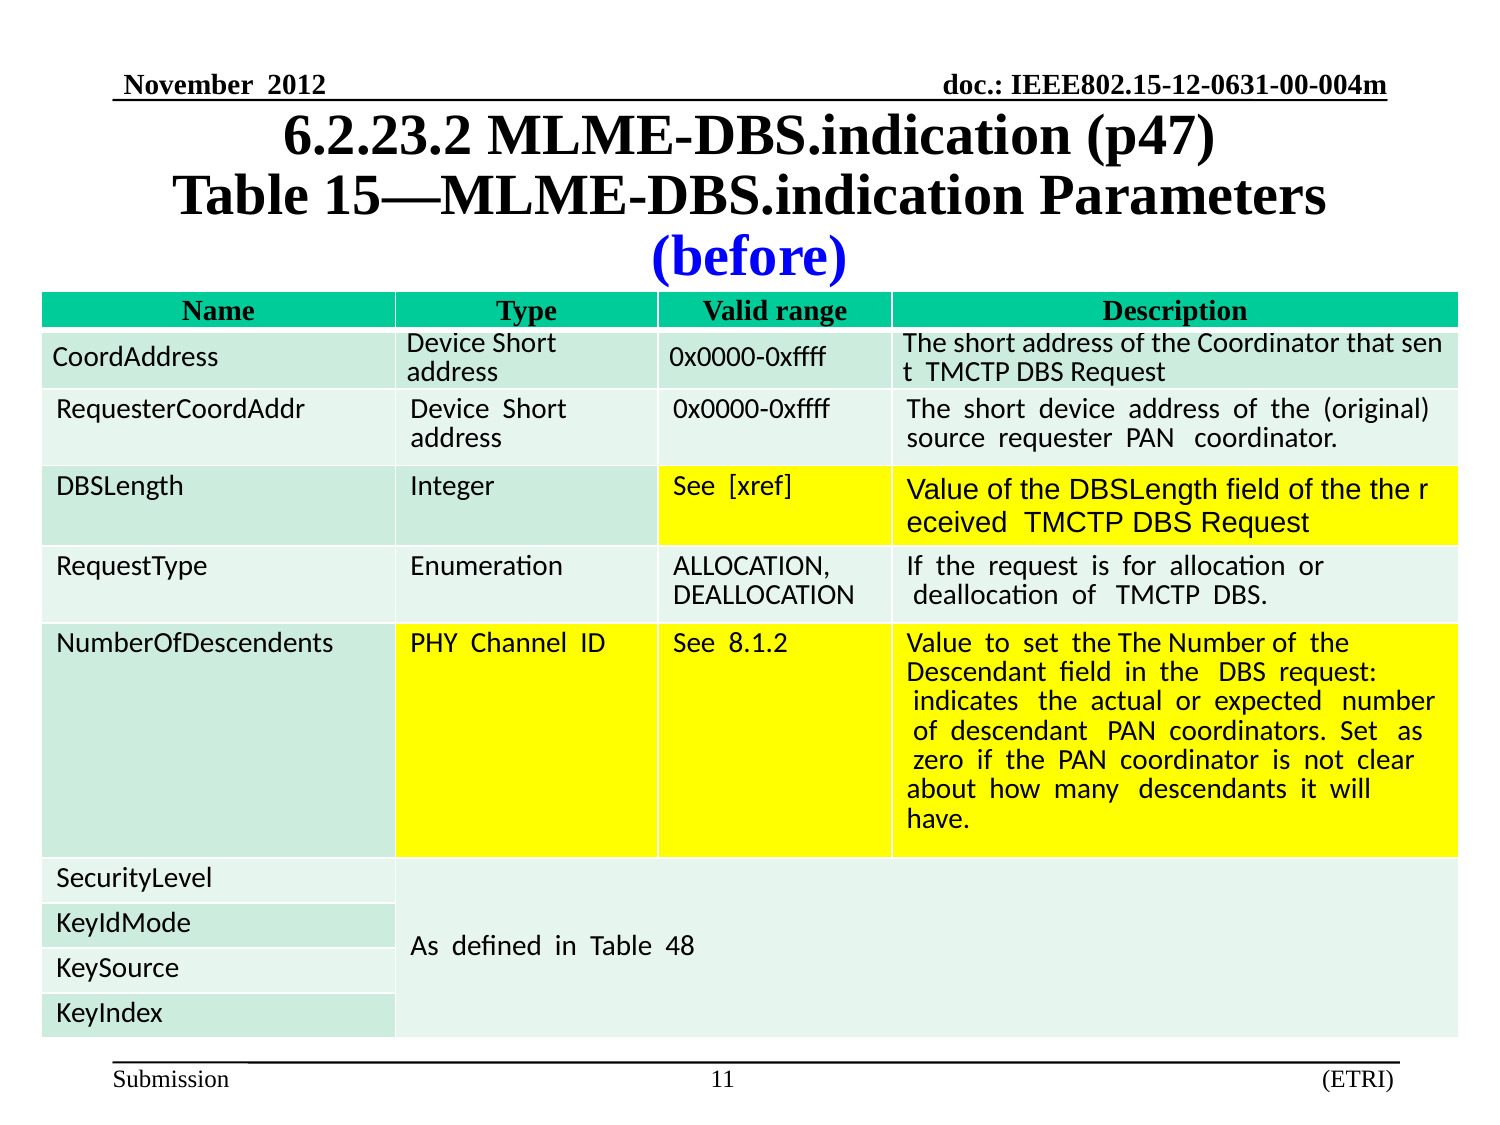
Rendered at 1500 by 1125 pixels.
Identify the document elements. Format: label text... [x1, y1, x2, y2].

table_cell NumberOfDescendents [42, 624, 395, 857]
table_cell KeyIndex [42, 994, 395, 1037]
table_cell PHY Channel ID [396, 624, 657, 857]
table_header Description [893, 292, 1458, 327]
table_cell DBSLength [42, 466, 395, 545]
table_cell As defined in Table 48 [396, 859, 1458, 1037]
table_cell Device Short address [396, 390, 657, 465]
table_cell The short device address of the (original) source requester PAN coordinator. [893, 390, 1458, 465]
table_cell RequestType [42, 547, 395, 622]
table_cell Enumeration [396, 547, 657, 622]
table_cell KeyIdMode [42, 904, 395, 947]
table_cell See 8.1.2 [659, 624, 891, 857]
table_cell The short address of the Coordinator that sent TMCTP DBS Request [893, 333, 1458, 388]
table_cell KeySource [42, 949, 395, 992]
table_cell SecurityLevel [42, 859, 395, 902]
title 6.2.23.2 MLME-DBS.indication (p47) Table 15—MLME-DBS.indication Parameters (before) [112, 125, 1388, 268]
table_header Valid range [659, 292, 891, 327]
table_cell 0x0000‐0xffff [659, 390, 891, 465]
table_cell CoordAddress [42, 333, 395, 388]
table_cell Value of the DBSLength field of the the received TMCTP DBS Request [893, 466, 1458, 545]
table_cell RequesterCoordAddr [42, 390, 395, 465]
table_cell Value to set the The Number of the Descendant field in the DBS request: indicates the actual or expected number of descendant PAN coordinators. Set as zero if the PAN coordinator is not clear about how many descendants it will have. [893, 624, 1458, 857]
table_cell Integer [396, 466, 657, 545]
table_header Type [396, 292, 657, 327]
table_cell Device Short address [396, 333, 657, 388]
table_cell See [xref] [659, 466, 891, 545]
table_cell 0x0000‐0xffff [659, 333, 891, 388]
table_cell If the request is for allocation or deallocation of TMCTP DBS. [893, 547, 1458, 622]
table_cell ALLOCATION, DEALLOCATION [659, 547, 891, 622]
table_header Name [42, 292, 395, 327]
